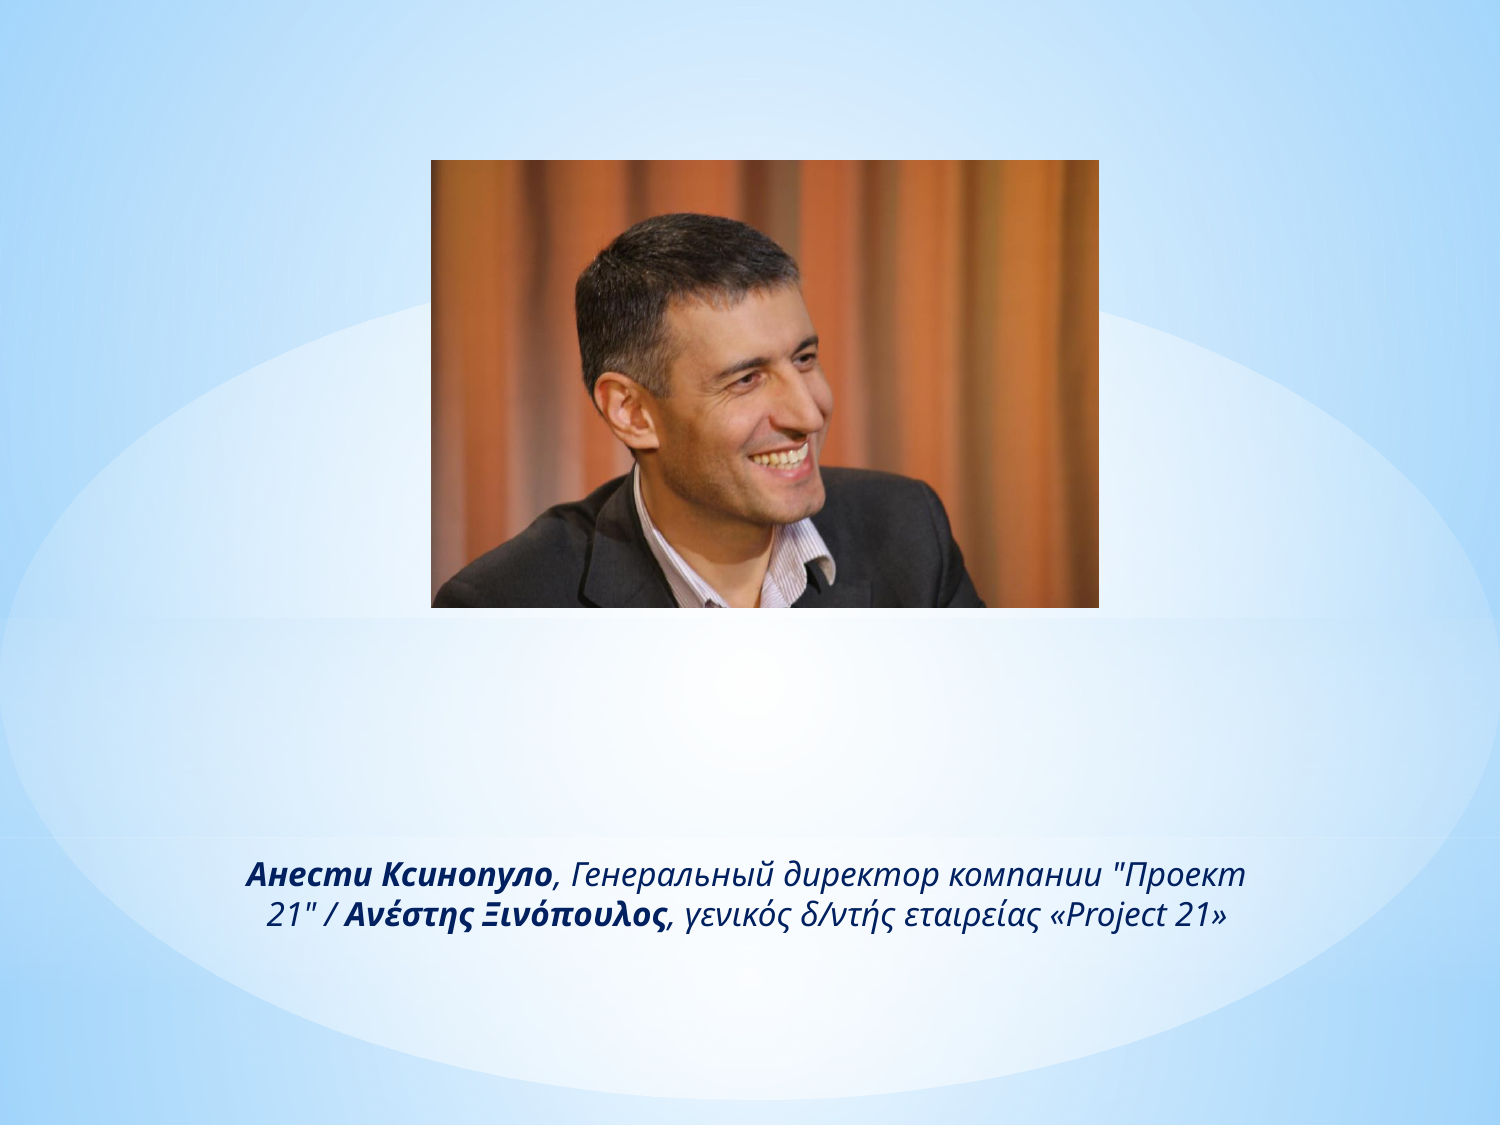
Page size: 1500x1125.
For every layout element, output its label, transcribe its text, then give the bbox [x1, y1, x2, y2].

picture [430, 160, 1099, 608]
list Анести Ксинопуло, Генеральный директор компании "Проект 21" / Ανέστης Ξινόπουλος, γενικός δ/ντής εταιρείας «Project 21» [218, 846, 1269, 1009]
